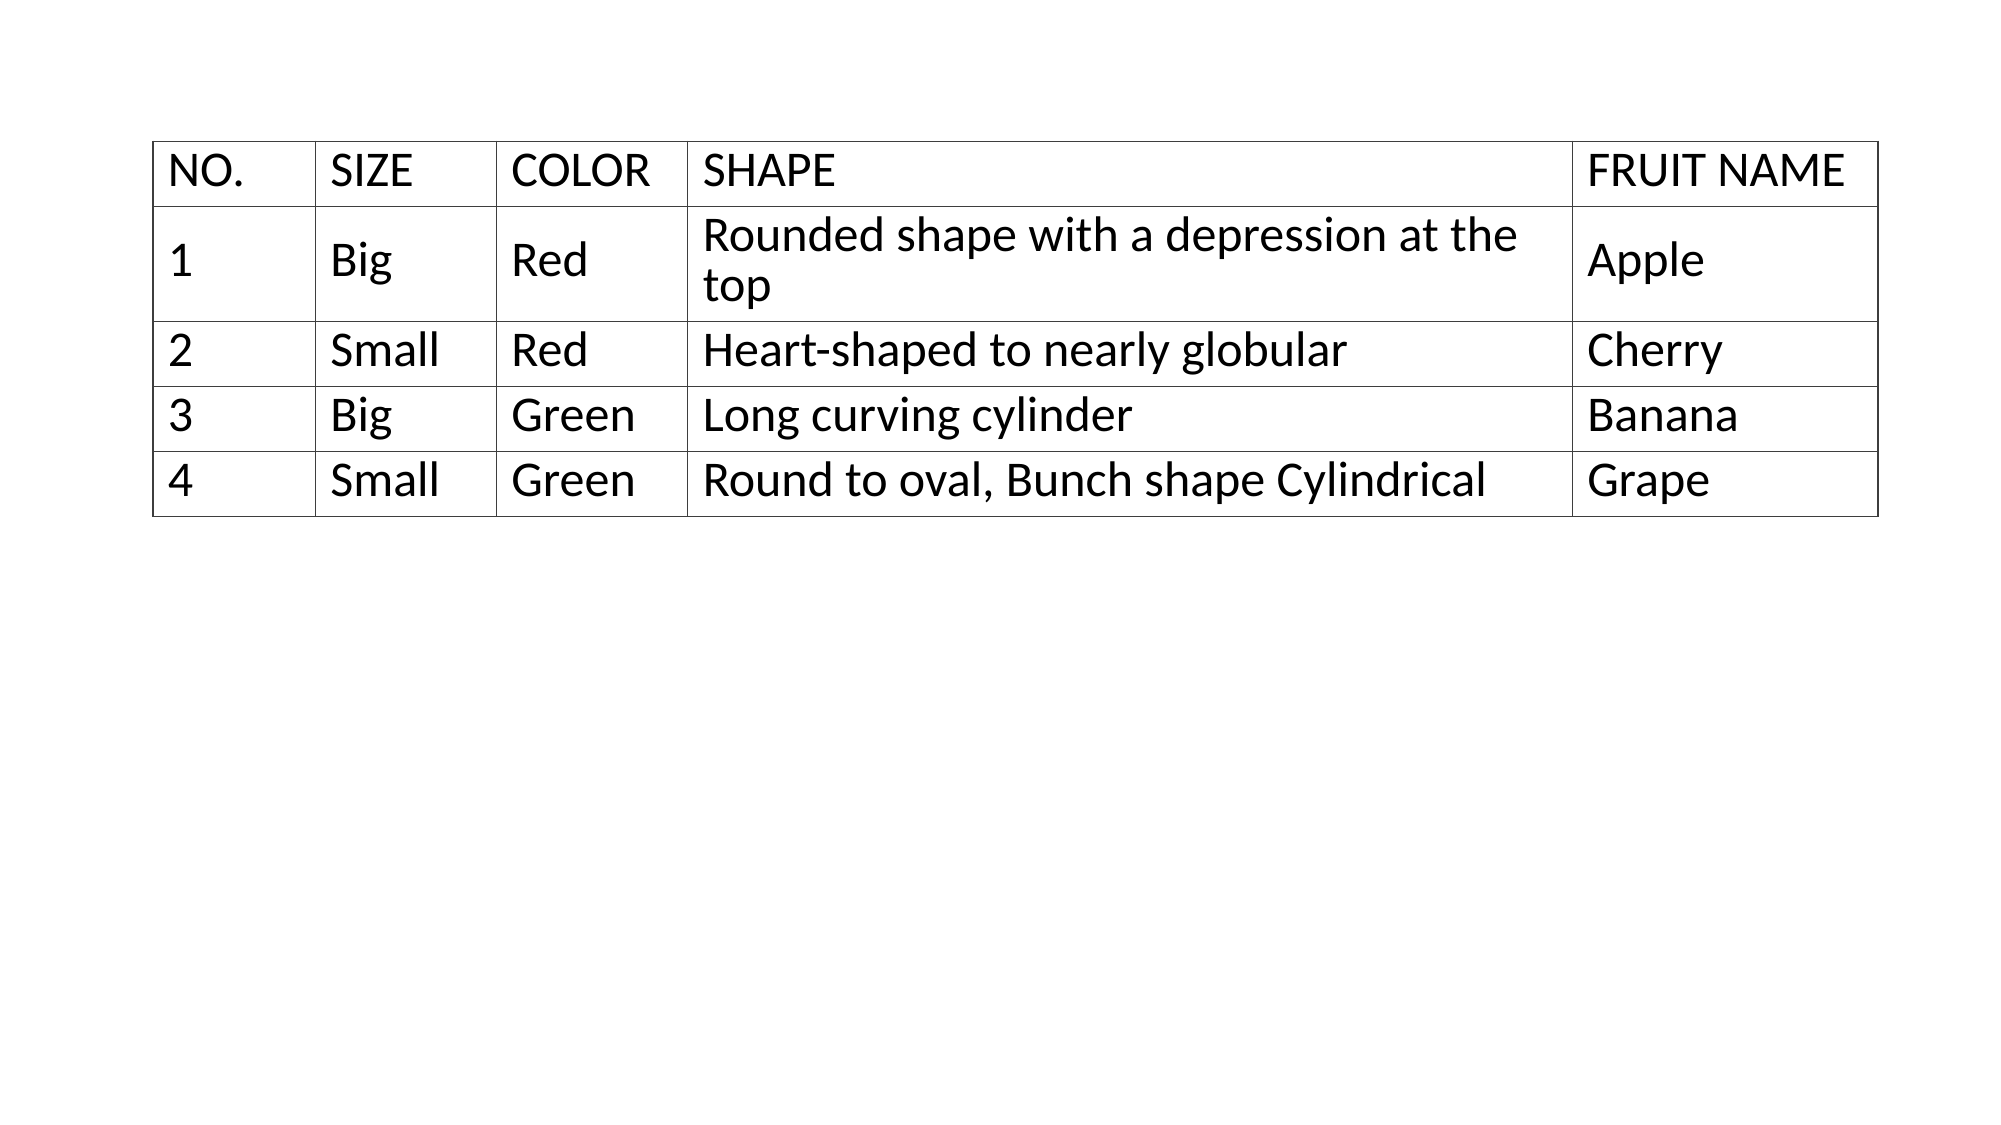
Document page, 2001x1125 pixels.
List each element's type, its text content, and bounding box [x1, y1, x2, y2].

table_cell Apple [1573, 207, 1877, 321]
table_header NO. [154, 142, 315, 206]
table_cell Cherry [1573, 322, 1877, 386]
table_cell 4 [154, 452, 315, 516]
table_cell Long curving cylinder [688, 387, 1572, 451]
table_header SHAPE [688, 142, 1572, 206]
table_cell Red [497, 322, 687, 386]
table_cell Small [316, 452, 496, 516]
table_header COLOR [497, 142, 687, 206]
table_cell Green [497, 387, 687, 451]
table_cell Big [316, 207, 496, 321]
table_cell Green [497, 452, 687, 516]
table_header FRUIT NAME [1573, 142, 1877, 206]
table_cell Banana [1573, 387, 1877, 451]
table_cell 3 [154, 387, 315, 451]
table_cell 2 [154, 322, 315, 386]
table_cell Round to oval, Bunch shape Cylindrical [688, 452, 1572, 516]
table_header SIZE [316, 142, 496, 206]
table_cell Small [316, 322, 496, 386]
table_cell 1 [154, 207, 315, 321]
table_cell Red [497, 207, 687, 321]
table_cell Rounded shape with a depression at the top [688, 207, 1572, 321]
table_cell Grape [1573, 452, 1877, 516]
table_cell Heart-shaped to nearly globular [688, 322, 1572, 386]
table_cell Big [316, 387, 496, 451]
